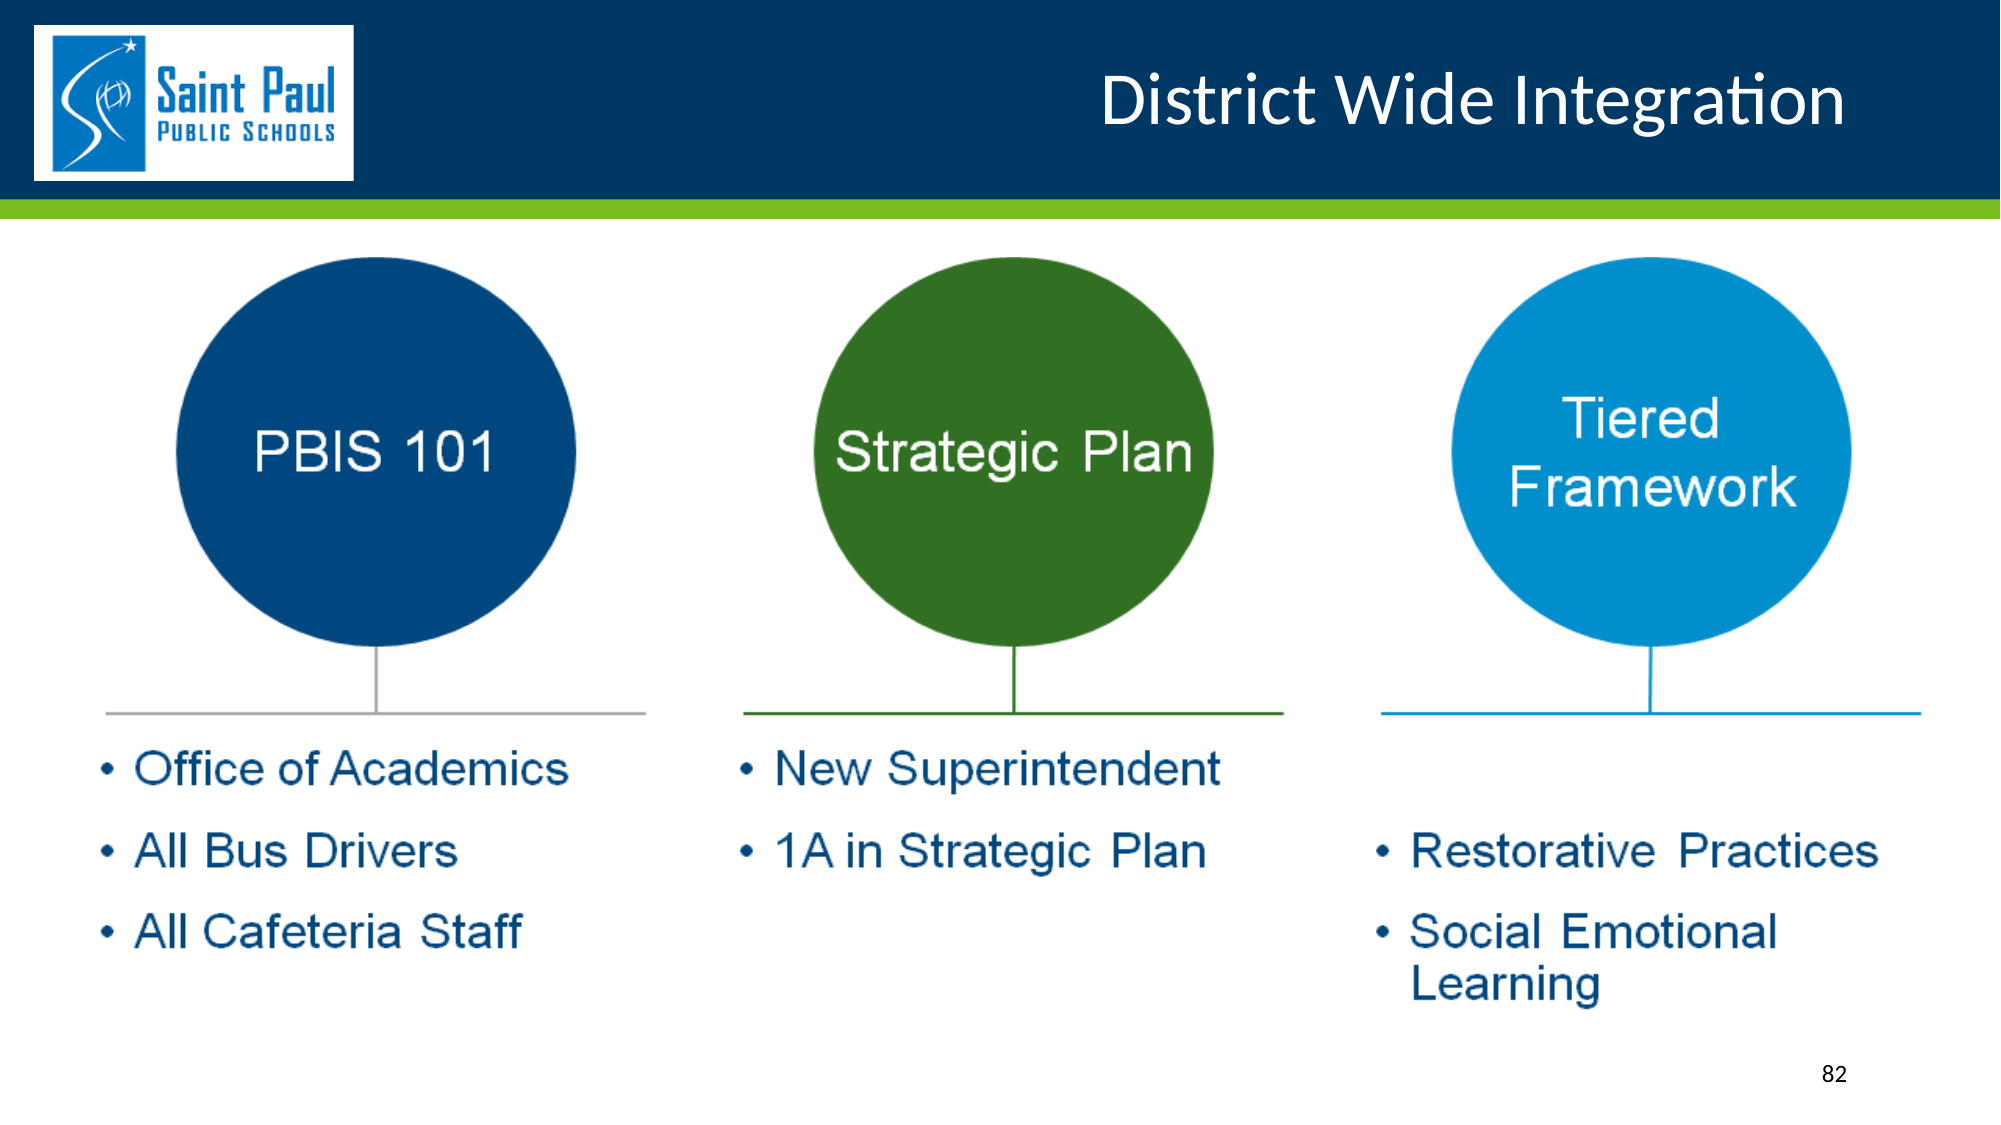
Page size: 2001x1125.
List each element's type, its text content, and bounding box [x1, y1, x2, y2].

picture [70, 257, 1930, 1056]
slide_number 82 [1622, 1067, 1863, 1103]
picture [34, 25, 354, 181]
title District Wide Integration [387, 24, 1863, 175]
